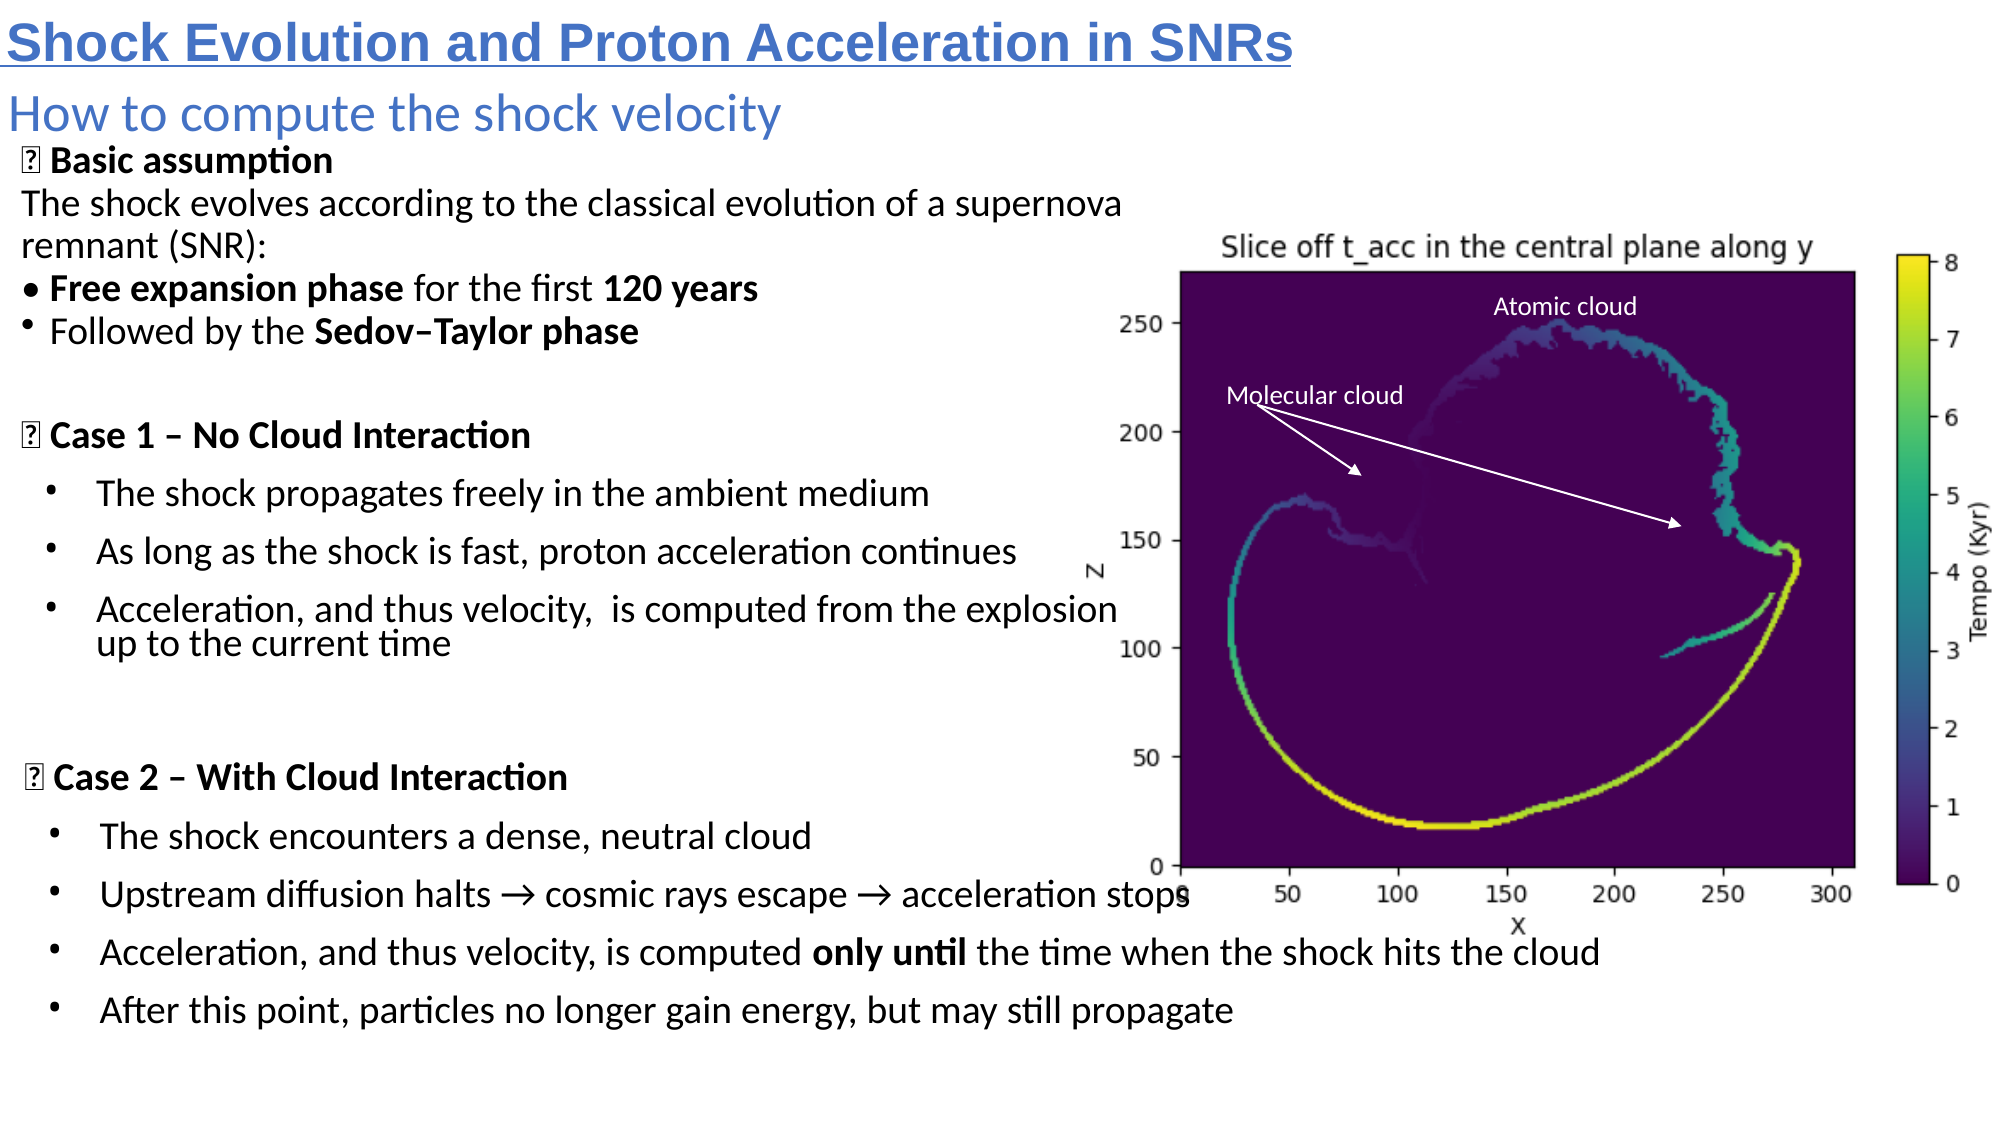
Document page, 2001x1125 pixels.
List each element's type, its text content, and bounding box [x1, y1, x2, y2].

text_box 🔹 Case 1 – No Cloud Interaction The shock propagates freely in the ambient medium As long as the shock is fast, proton acceleration continues Acceleration, and thus velocity, is computed from the explosion up to the current time [13, 414, 1067, 671]
text_box How to compute the shock velocity [1, 70, 791, 150]
text_box 🔹 Case 2 – With Cloud Interaction The shock encounters a dense, neutral cloud Upstream diffusion halts → cosmic rays escape → acceleration stops Acceleration, and thus velocity, is computed only until the time when the shock hits the cloud After this point, particles no longer gain energy, but may still propagate [17, 757, 1610, 1038]
text_box Shock Evolution and Proton Acceleration in SNRs [0, 0, 1304, 80]
picture [1067, 216, 2000, 957]
text_box 🧭 Basic assumption The shock evolves according to the classical evolution of a supernova remnant (SNR): • Free expansion phase for the first 120 years Followed by the Sedov–Taylor phase [13, 132, 1156, 361]
